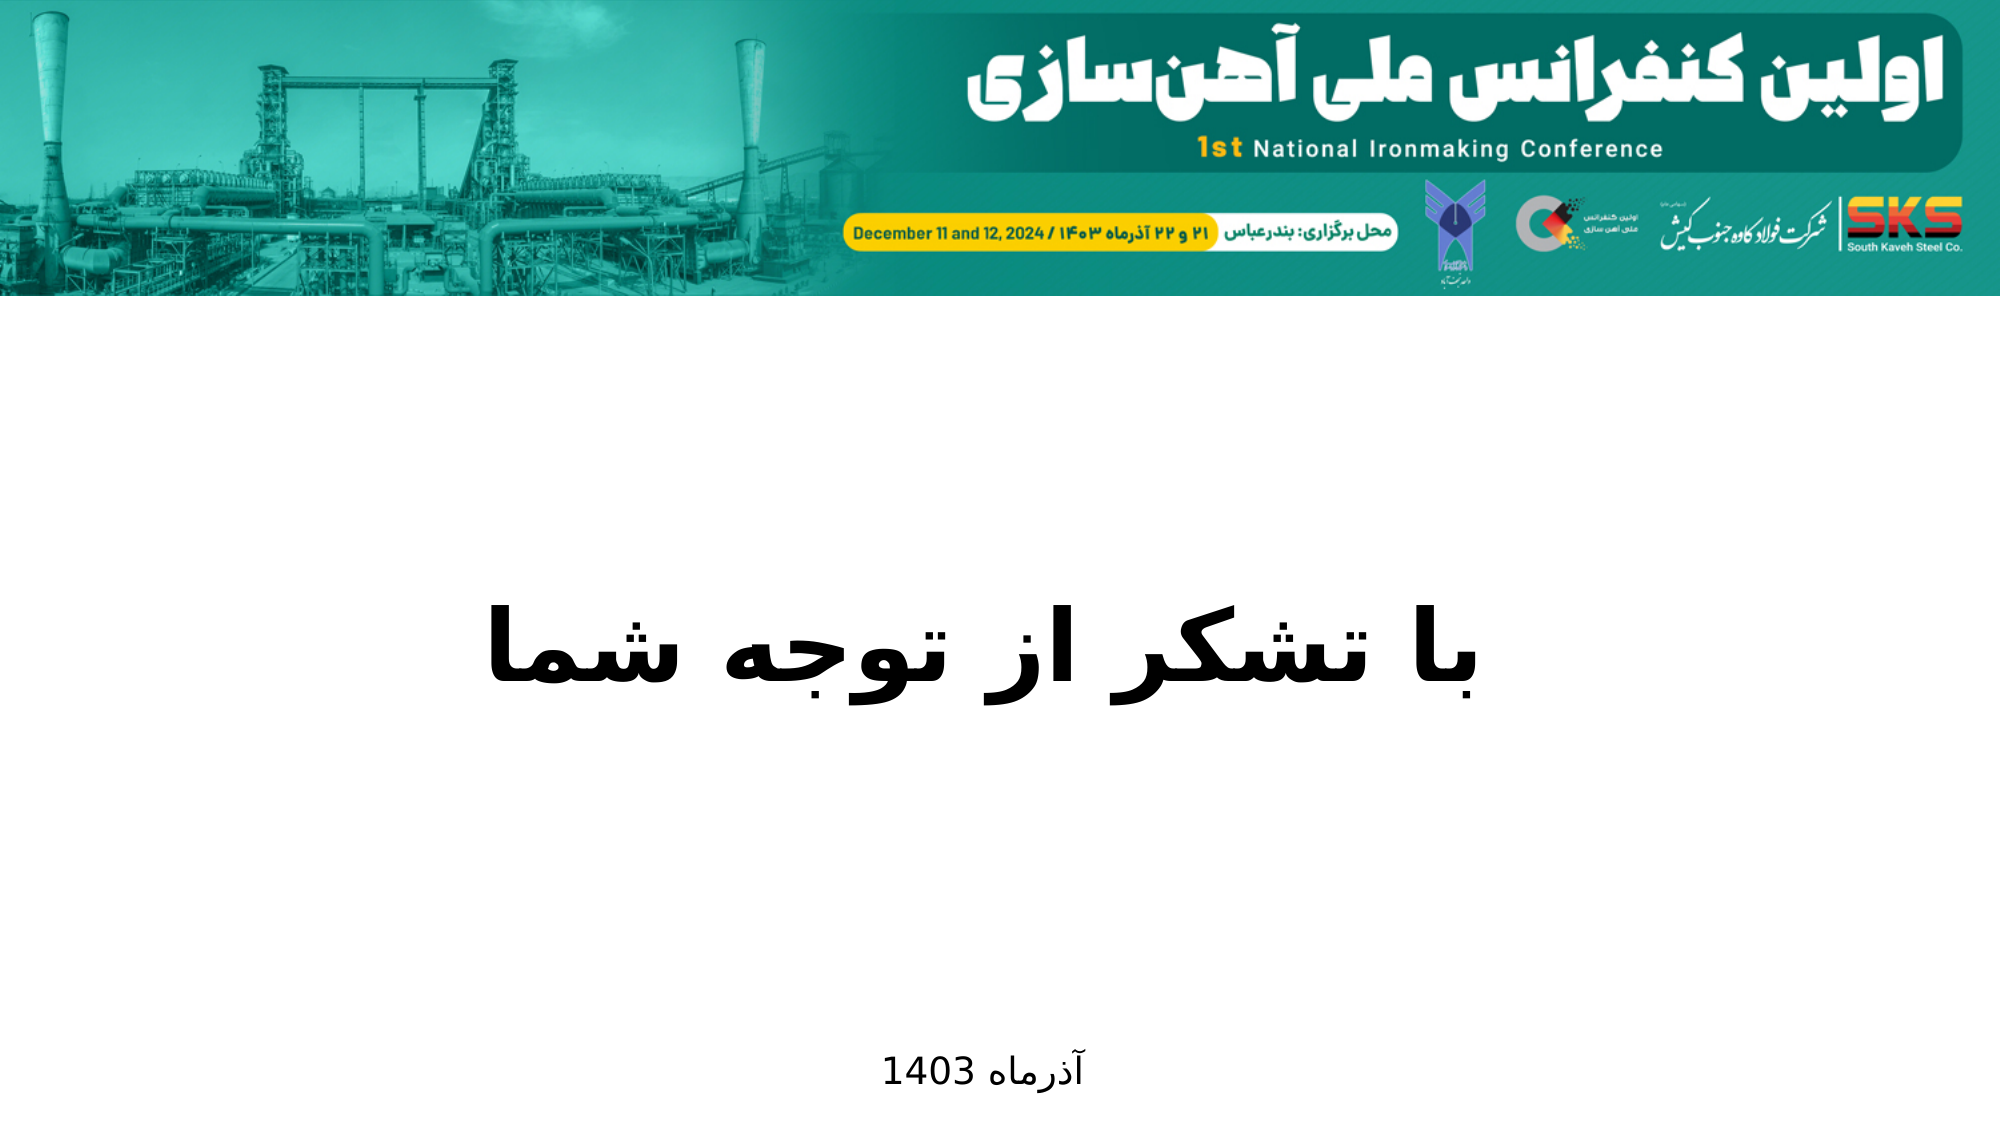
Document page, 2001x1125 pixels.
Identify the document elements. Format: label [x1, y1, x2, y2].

picture [0, 0, 2000, 296]
